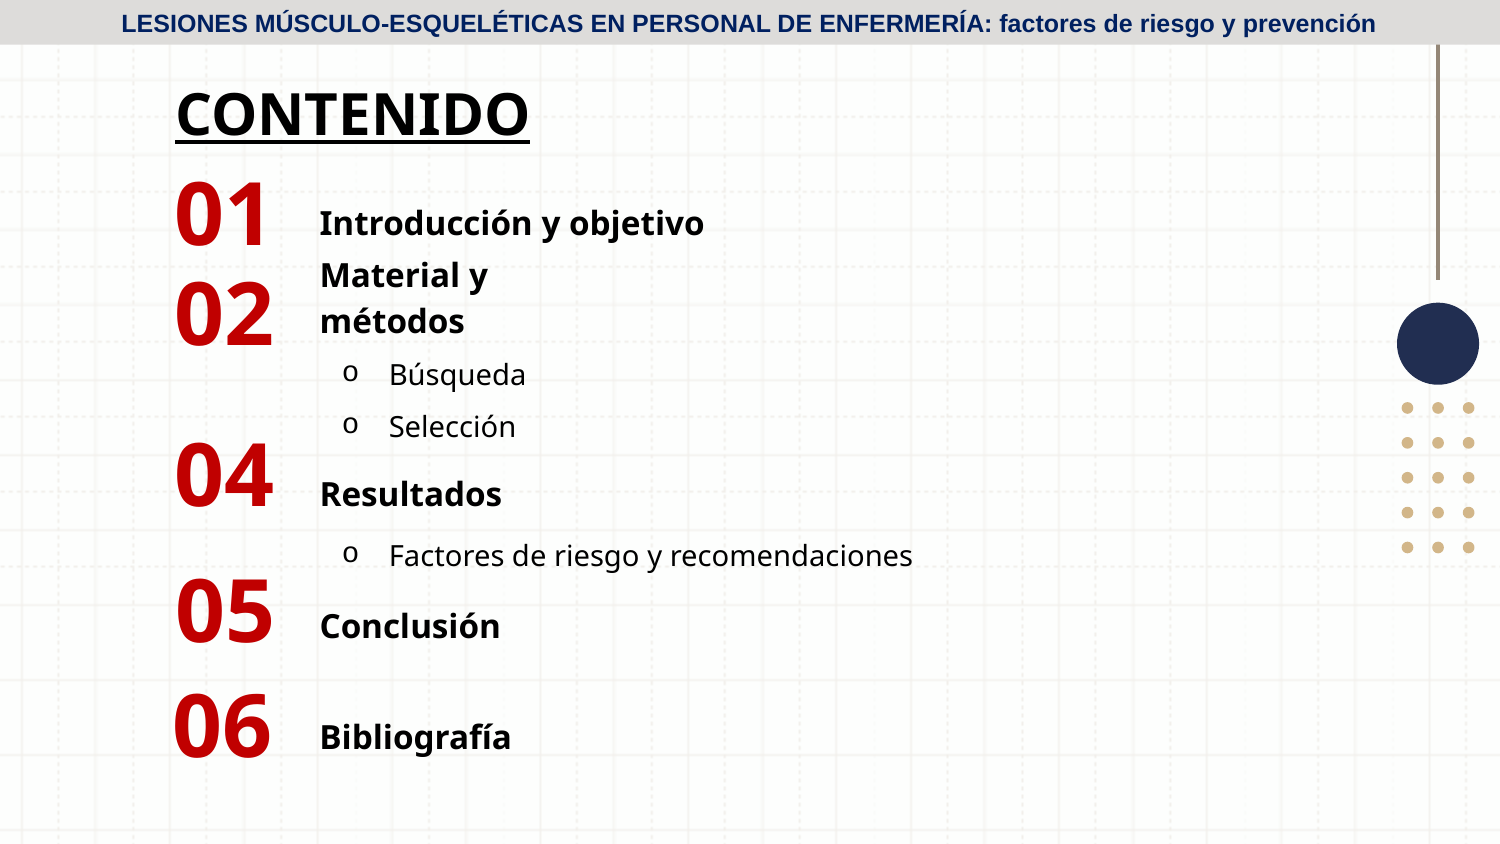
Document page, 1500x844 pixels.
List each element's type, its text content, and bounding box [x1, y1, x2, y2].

title 04 [153, 435, 296, 509]
title 01 [153, 173, 296, 248]
text_box Factores de riesgo y recomendaciones [327, 512, 1081, 580]
text_box 05 [160, 546, 297, 662]
subtitle Resultados [304, 454, 830, 528]
text_box 06 [157, 662, 300, 844]
subtitle Material y métodos [304, 281, 649, 356]
subtitle Conclusión [304, 586, 732, 661]
text_box Bibliografía [304, 708, 1059, 764]
text_box Búsqueda Selección [327, 331, 1258, 451]
title 02 [153, 273, 296, 347]
title CONTENIDO [160, 61, 1425, 156]
text_box LESIONES MÚSCULO-ESQUELÉTICAS EN PERSONAL DE ENFERMERÍA: factores de riesgo y prevención [0, 0, 1500, 45]
subtitle Introducción y objetivo [304, 183, 733, 258]
